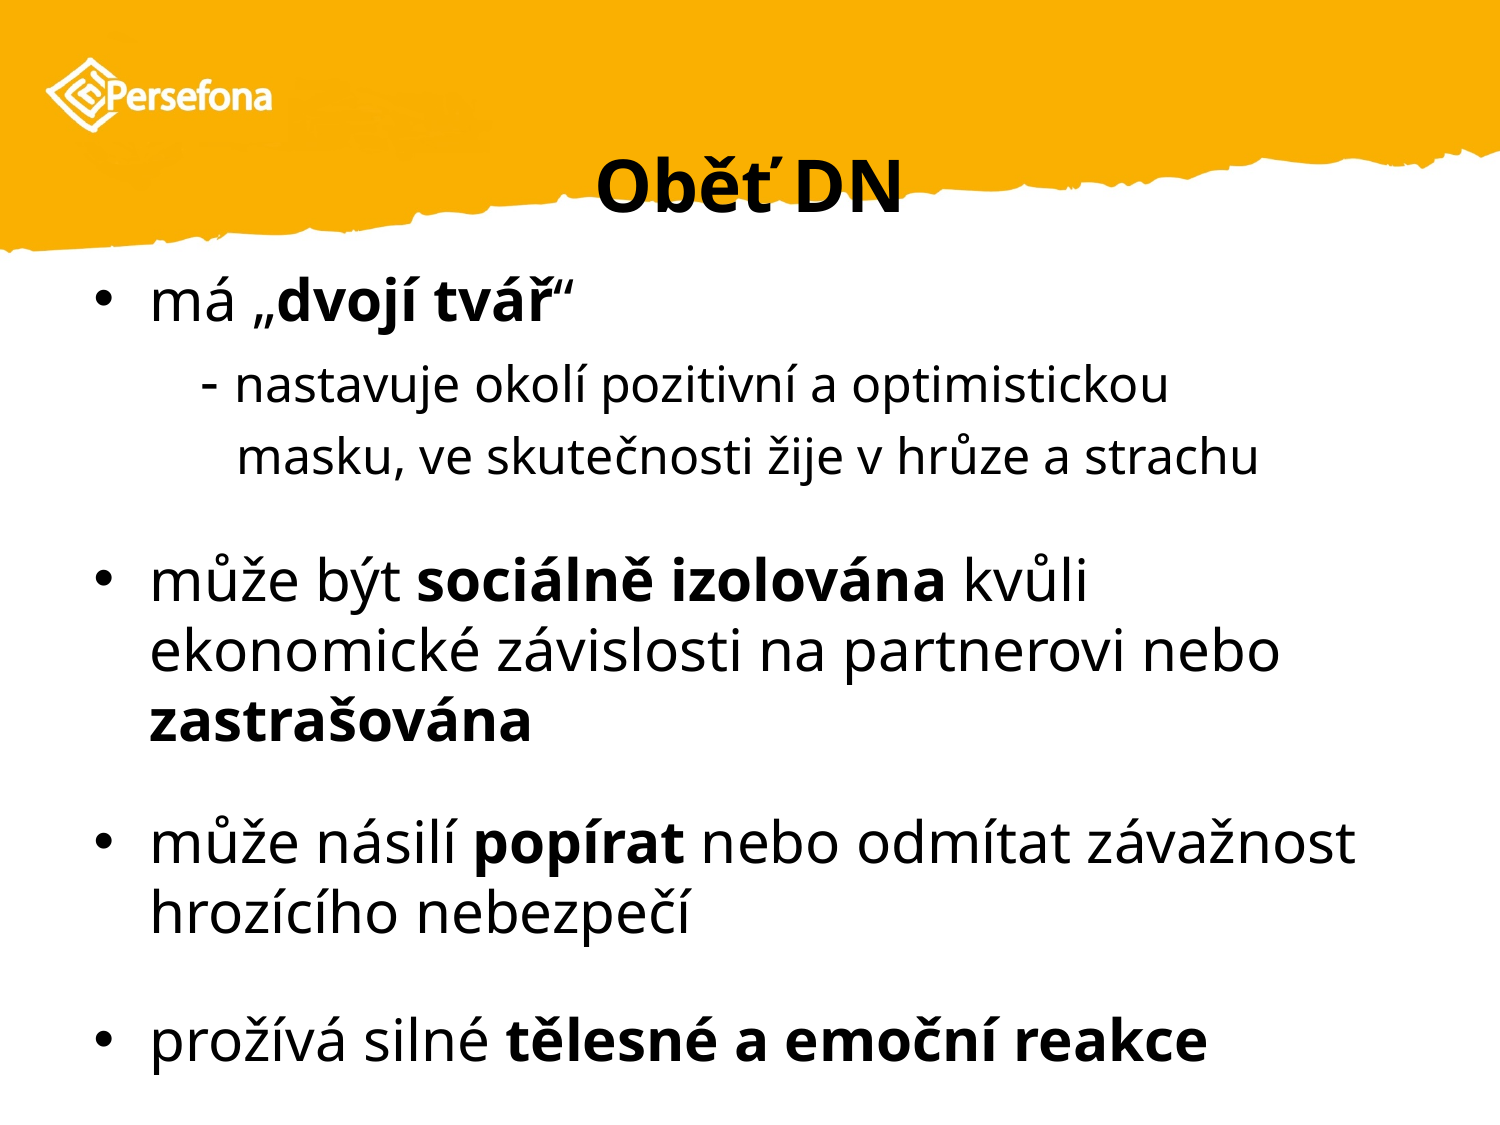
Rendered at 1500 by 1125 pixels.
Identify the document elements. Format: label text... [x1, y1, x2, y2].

list má „dvojí tvář“ - nastavuje okolí pozitivní a optimistickou masku, ve skutečnosti žije v hrůze a strachu může být sociálně izolována kvůli ekonomické závislosti na partnerovi nebo zastrašována může násilí popírat nebo odmítat závažnost hrozícího nebezpečí prožívá silné tělesné a emoční reakce [78, 255, 1429, 1087]
picture [0, 0, 1500, 271]
title Oběť DN [75, 45, 1425, 233]
